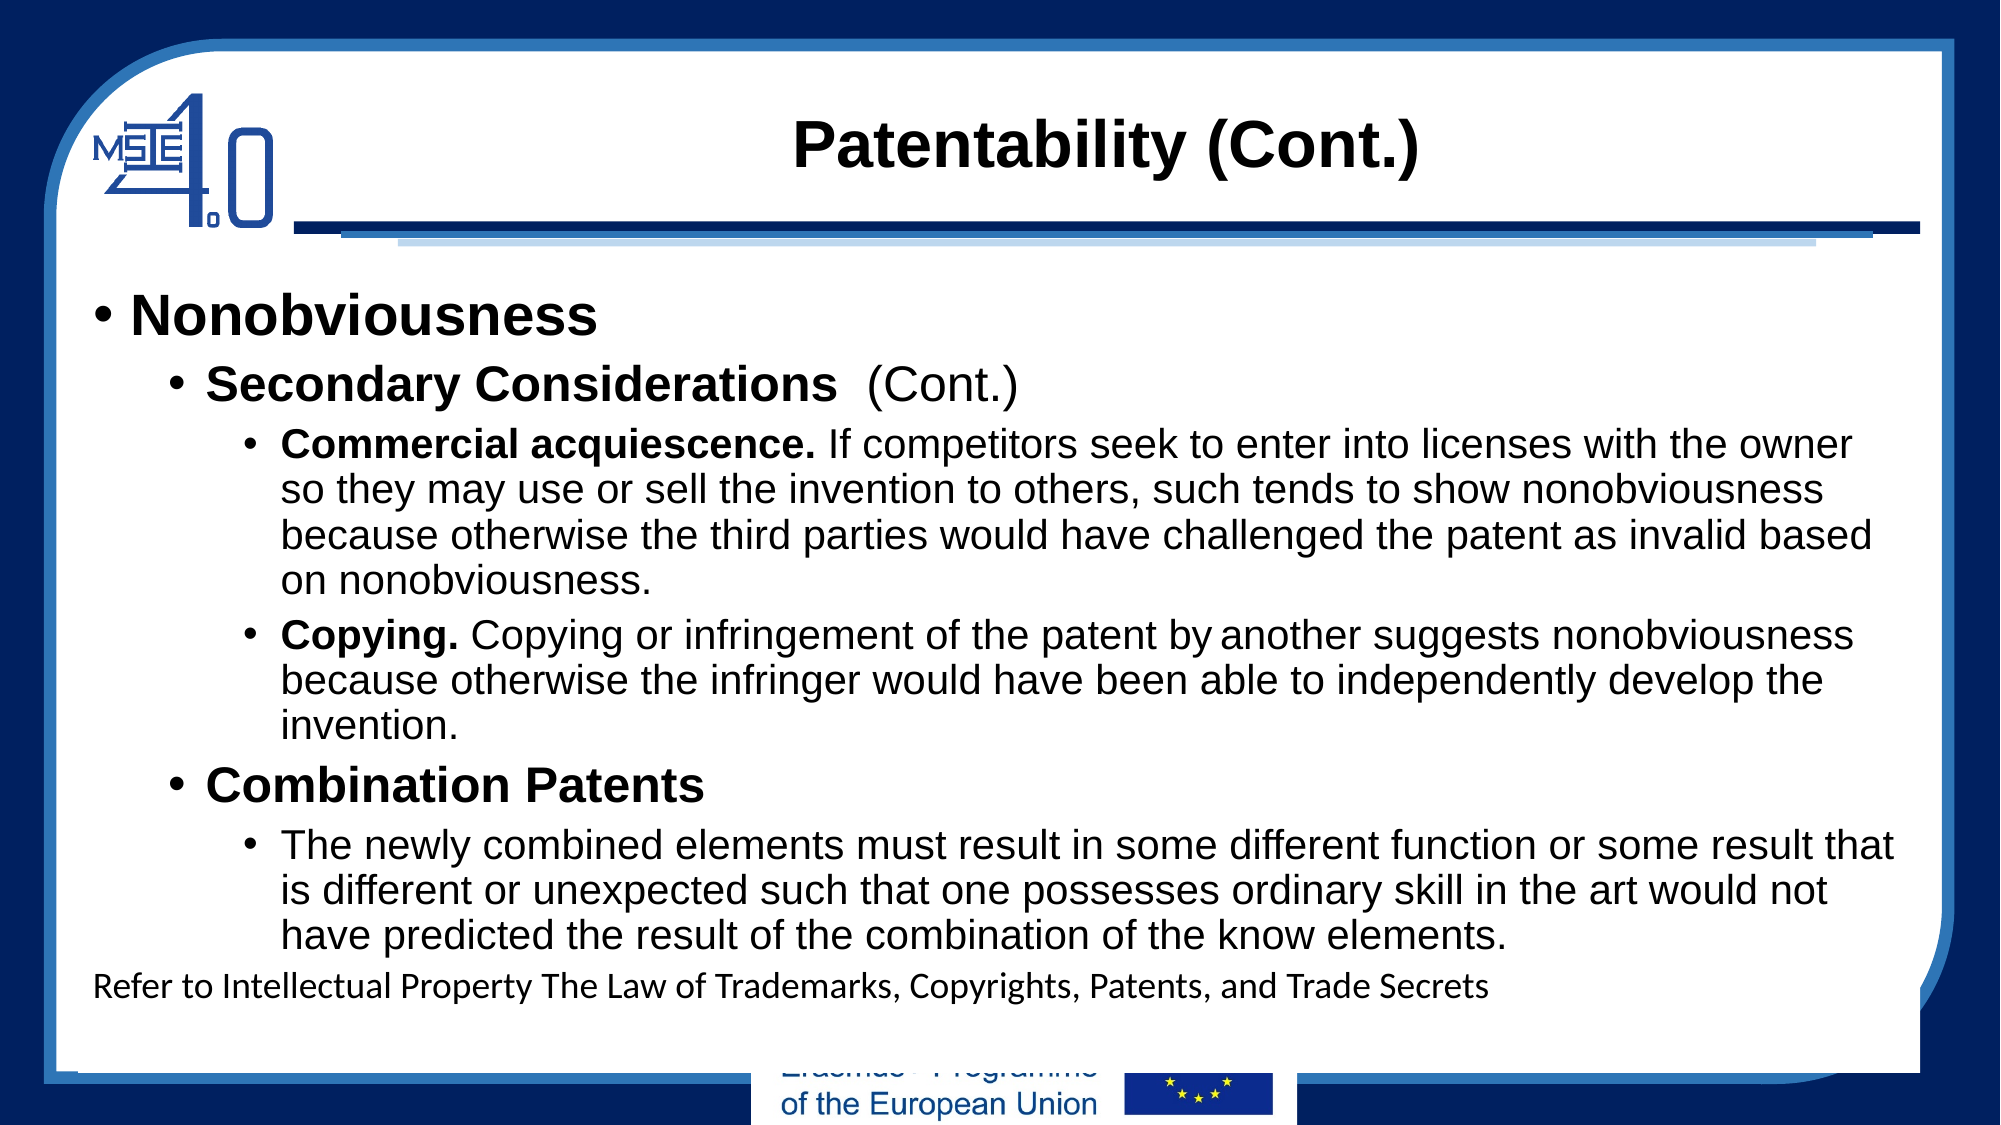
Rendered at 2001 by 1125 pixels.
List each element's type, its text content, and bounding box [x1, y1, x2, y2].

title Patentability (Cont.) [294, 73, 1921, 220]
picture [751, 1073, 1298, 1125]
list Nonobviousness Secondary Considerations (Cont.) Commercial acquiescence. If competitors seek to enter into licenses with the owner so they may use or sell the invention to others, such tends to show nonobviousness because otherwise the third parties would have challenged the patent as invalid based on nonobviousness. Copying. Copying or infringement of the patent by another suggests nonobviousness because otherwise the infringer would have been able to independently develop the invention. Combination Patents The newly combined elements must result in some different function or some result that is different or unexpected such that one possesses ordinary skill in the art would not have predicted the result of the combination of the know elements. [78, 277, 1921, 1073]
text_box Refer to Intellectual Property The Law of Trademarks, Copyrights, Patents, and Trade Secrets [78, 953, 1621, 1014]
